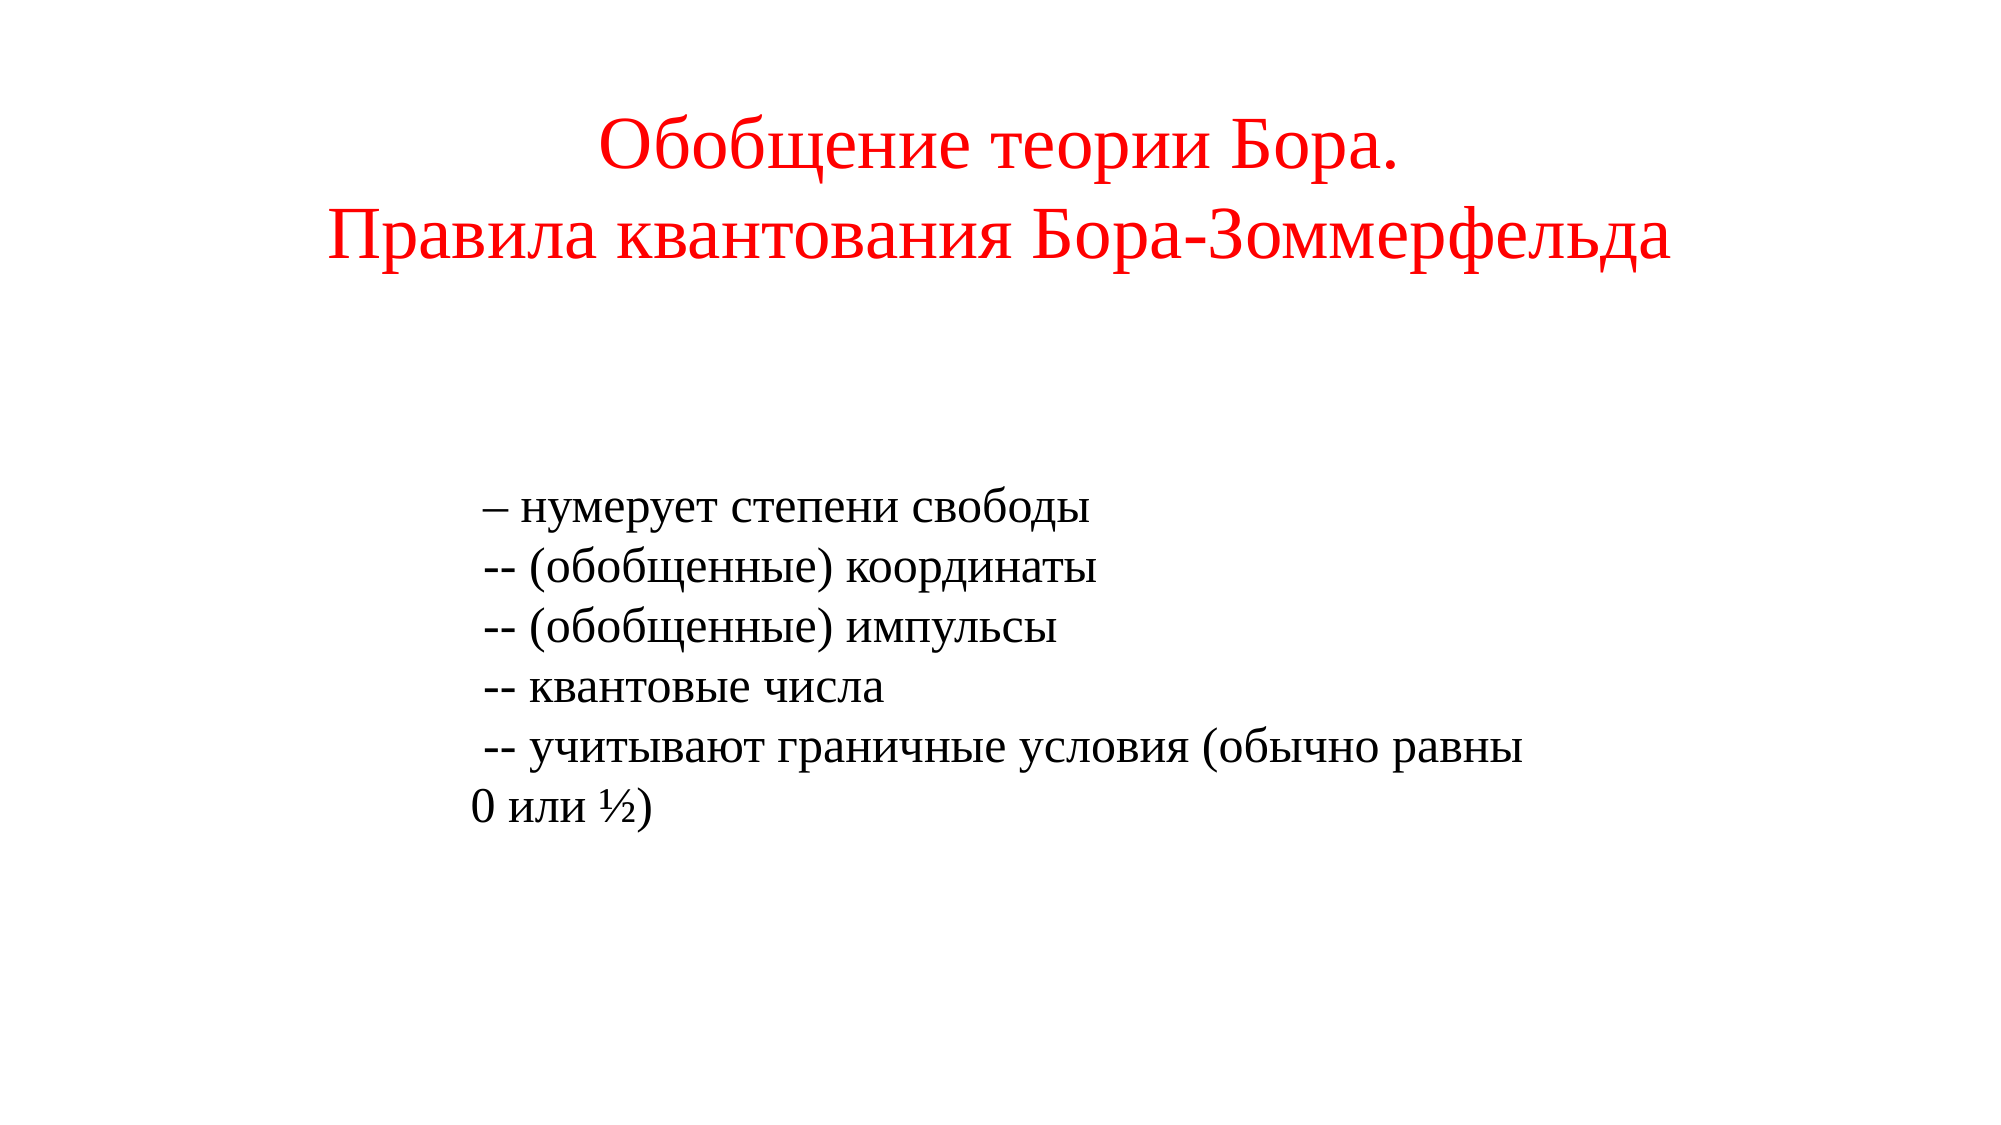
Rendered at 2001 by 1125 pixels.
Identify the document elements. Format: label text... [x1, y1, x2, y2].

text_box Обобщение теории Бора. Правила квантования Бора-Зоммерфельда [312, 86, 1688, 282]
